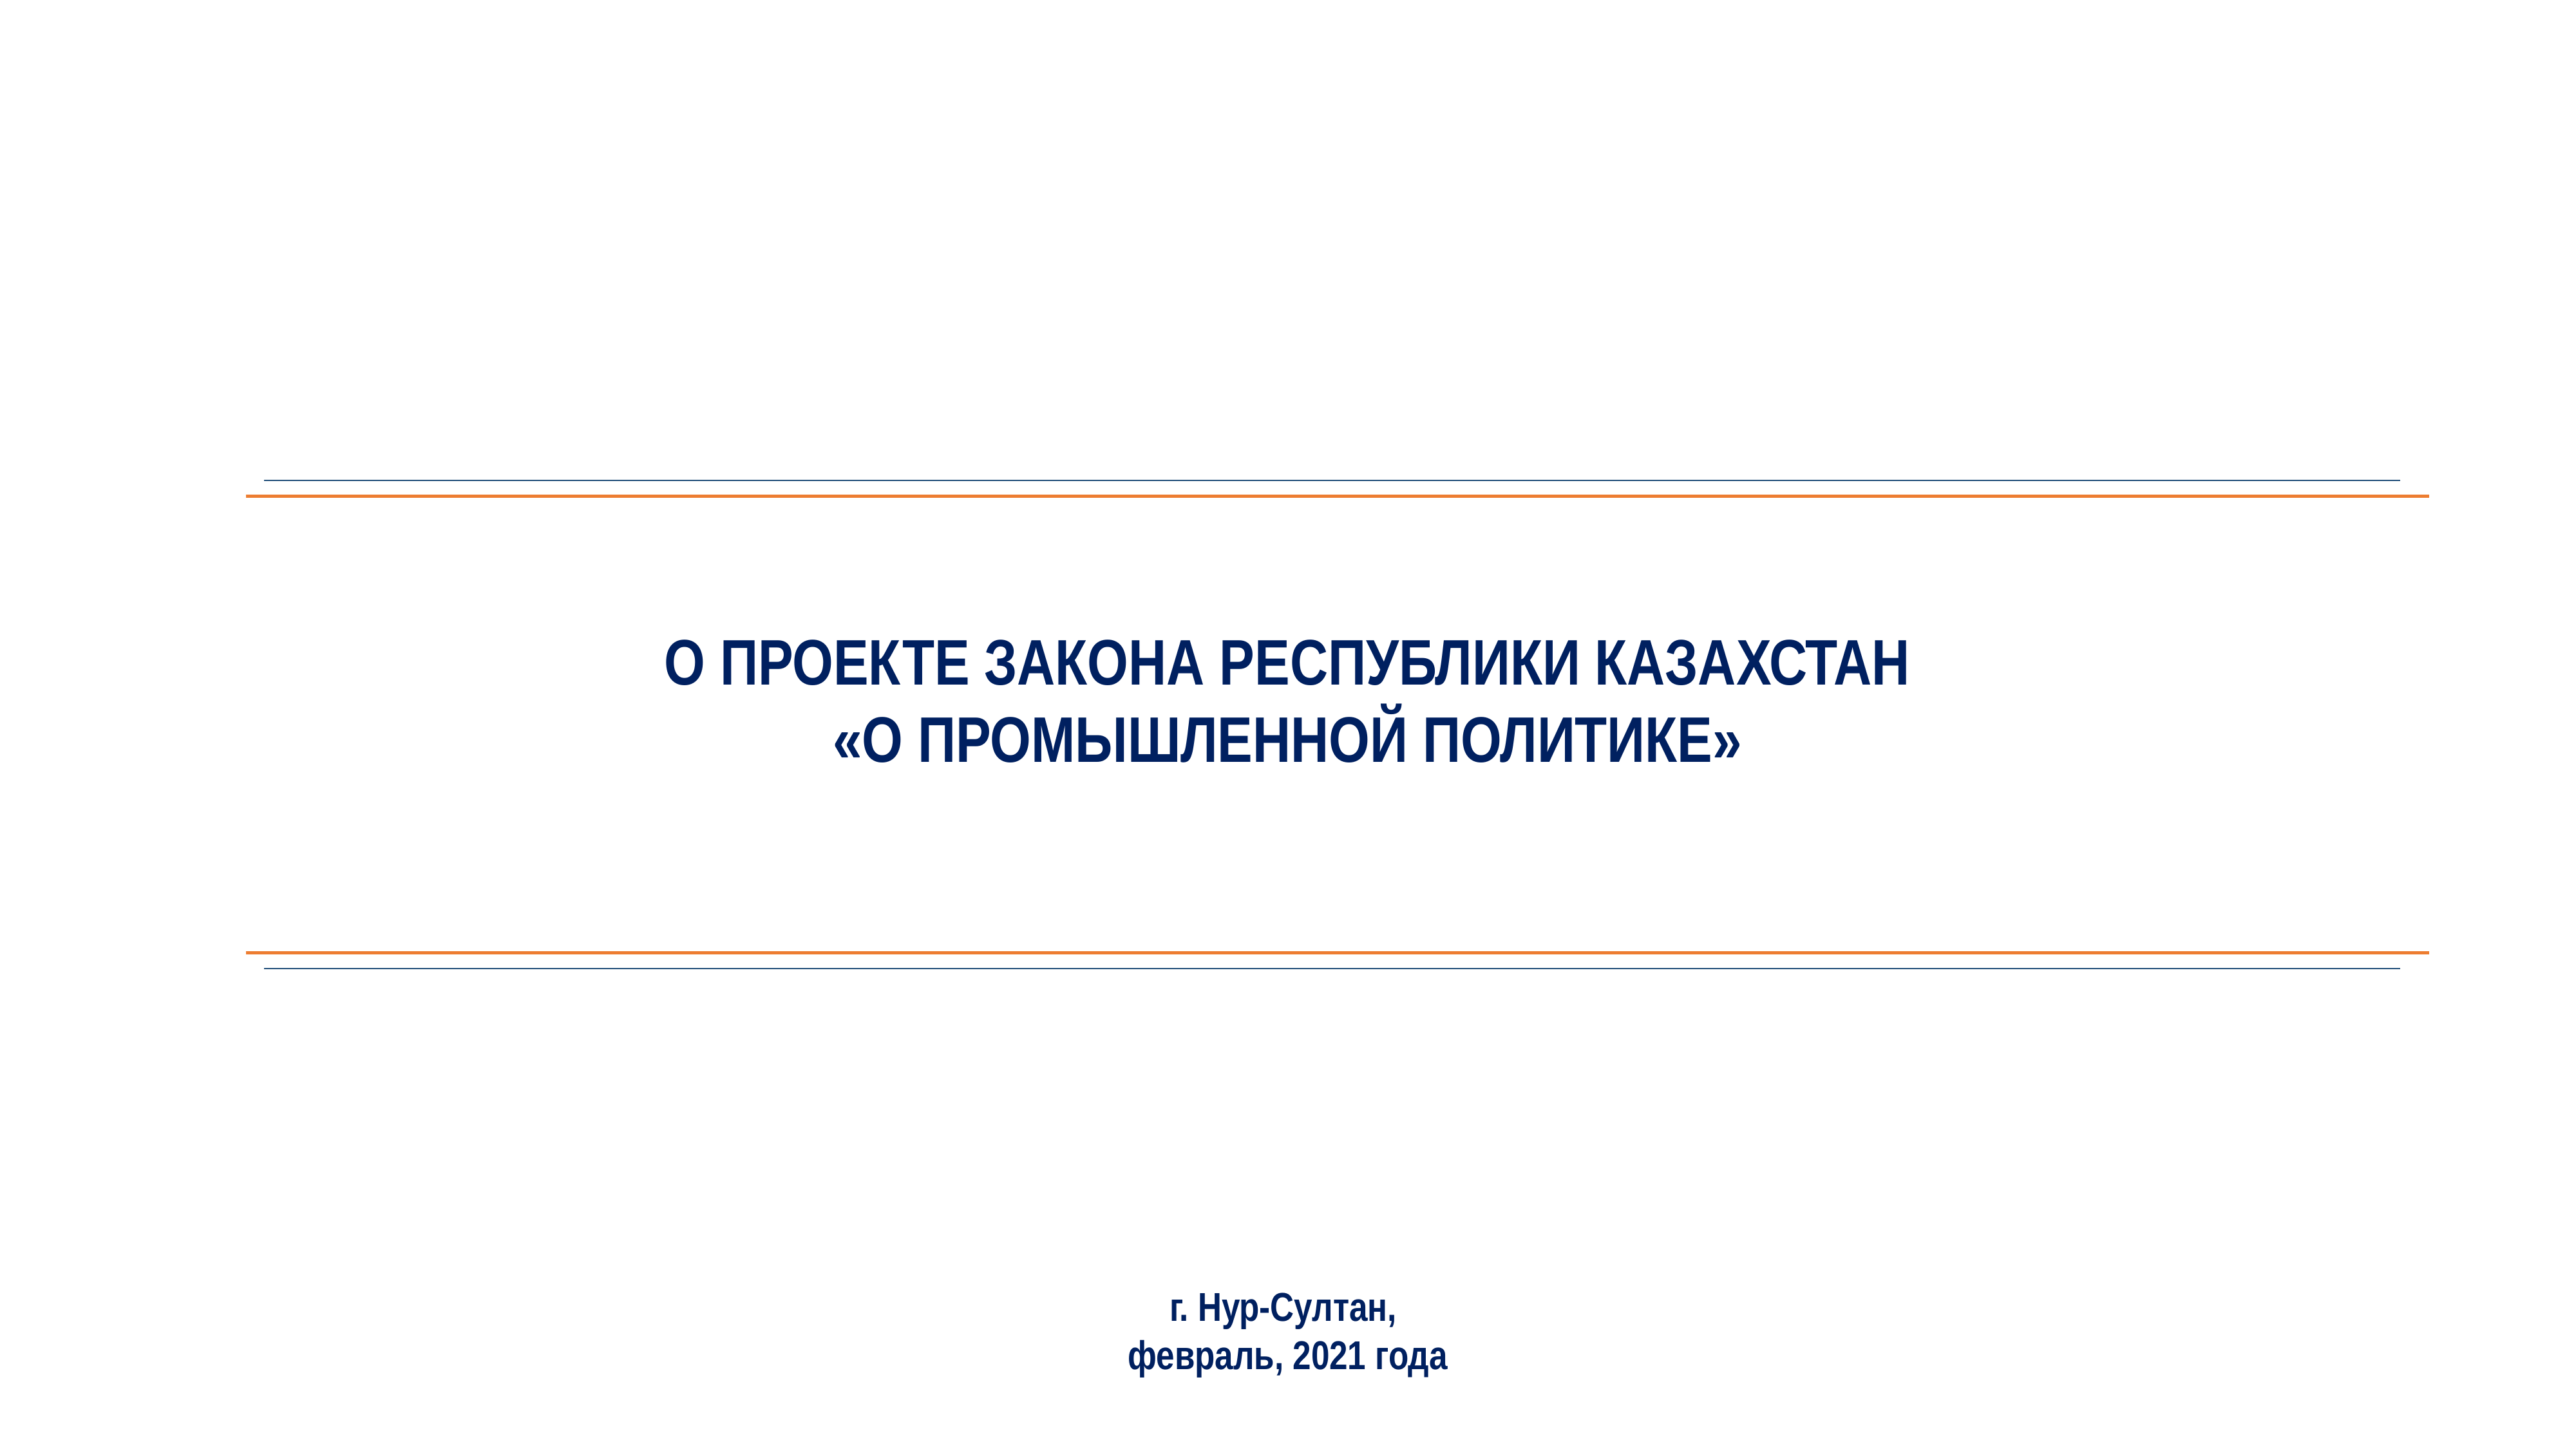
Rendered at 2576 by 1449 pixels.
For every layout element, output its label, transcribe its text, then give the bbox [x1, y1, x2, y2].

text_box г. Нур-Султан, февраль, 2021 года [563, 1276, 2012, 1389]
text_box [245, 480, 2429, 497]
text_box О ПРОЕКТЕ ЗАКОНА РЕСПУБЛИКИ КАЗАХСТАН «О ПРОМЫШЛЕННОЙ ПОЛИТИКЕ» [484, 580, 2092, 816]
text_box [245, 952, 2429, 969]
